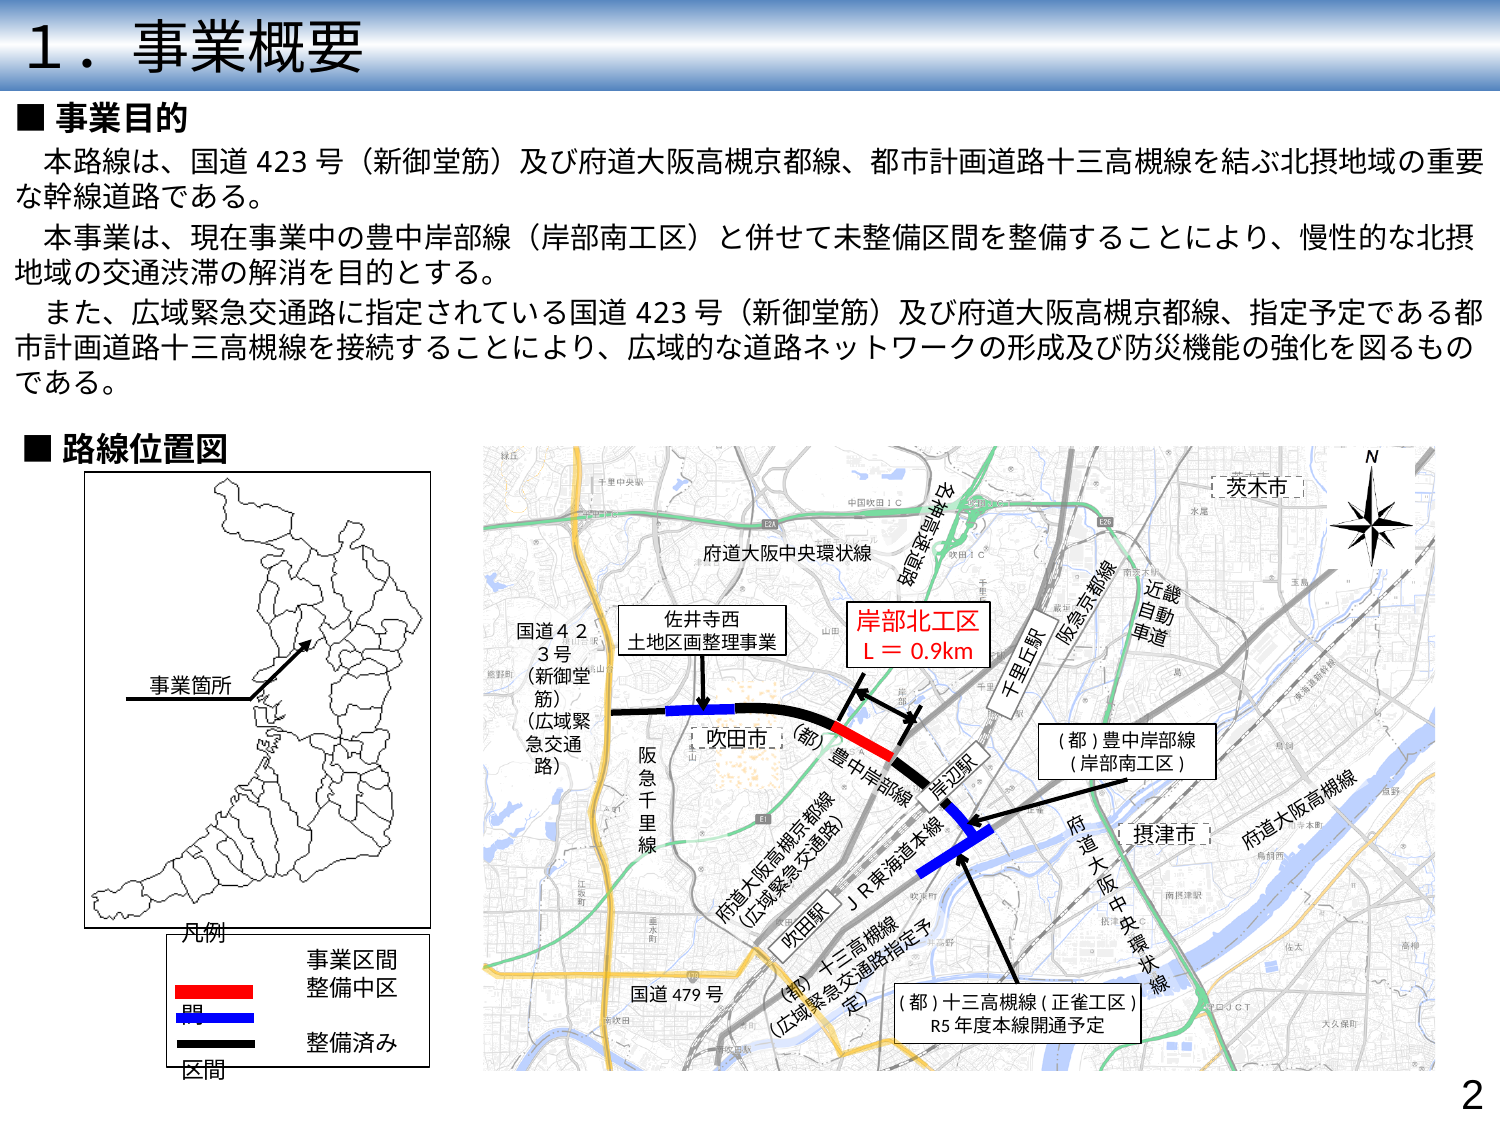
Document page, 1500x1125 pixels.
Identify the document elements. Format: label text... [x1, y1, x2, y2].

text_box ■路線位置図 [6, 420, 244, 476]
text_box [966, 779, 1128, 824]
text_box ■事業目的 本路線は、国道423号（新御堂筋）及び府道大阪高槻京都線、都市計画道路十三高槻線を結ぶ北摂地域の重要な幹線道路である。 本事業は、現在事業中の豊中岸部線（岸部南工区）と併せて未整備区間を整備することにより、慢性的な北摂地域の交通渋滞の解消を目的とする。 また、広域緊急交通路に指定されている国道423号（新御堂筋）及び府道大阪高槻京都線、指定予定である都市計画道路十三高槻線を接続することにより、広域的な道路ネットワークの形成及び防災機能の強化を図るものである。 [0, 91, 1500, 407]
picture [482, 446, 1436, 1071]
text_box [513, 448, 1415, 1044]
slide_number 2 [1399, 1062, 1500, 1123]
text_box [85, 472, 430, 928]
title １．事業概要 [0, 0, 1500, 91]
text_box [166, 934, 430, 1068]
